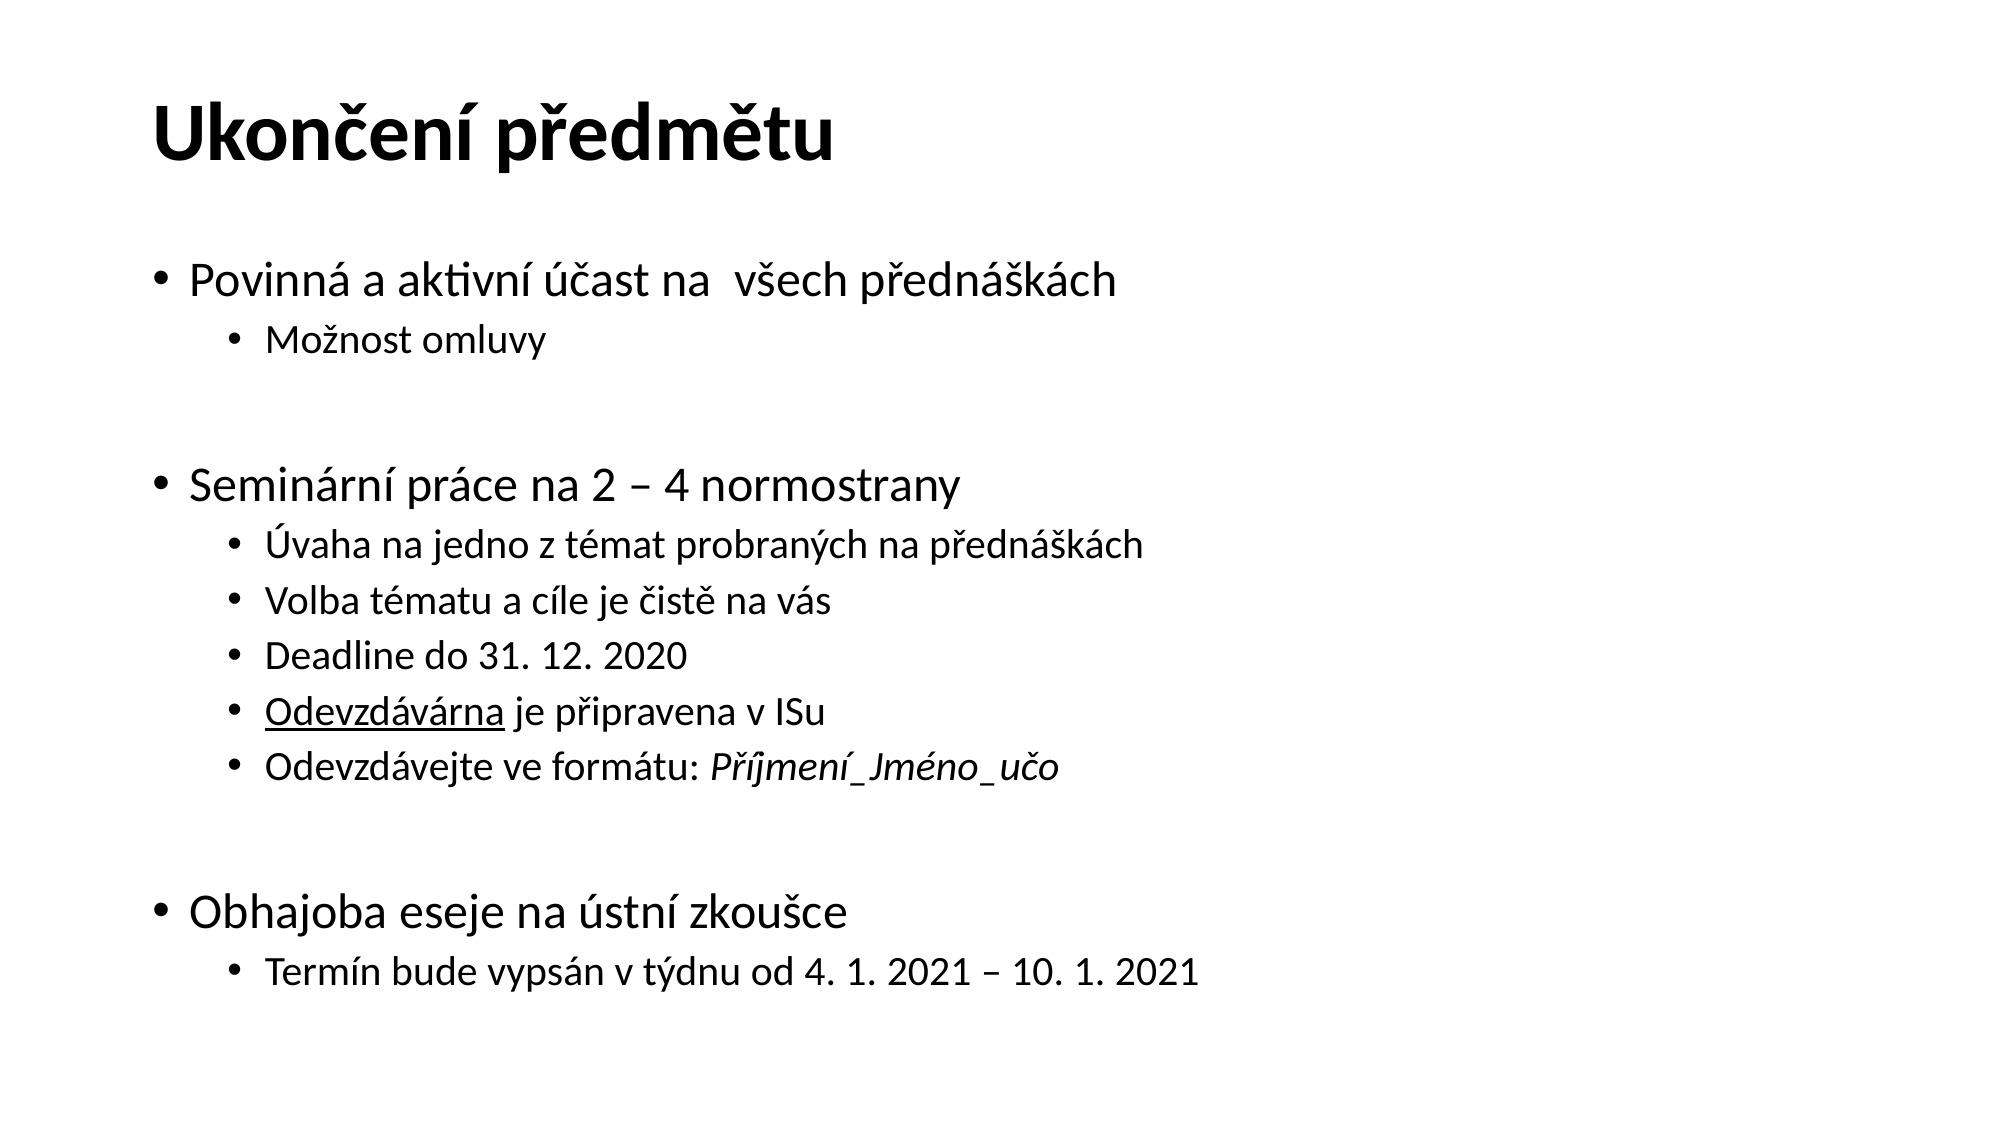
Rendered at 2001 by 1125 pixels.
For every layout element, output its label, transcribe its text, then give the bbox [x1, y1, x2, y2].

list Povinná a aktivní účast na všech přednáškách Možnost omluvy Seminární práce na 2 – 4 normostrany Úvaha na jedno z témat probraných na přednáškách Volba tématu a cíle je čistě na vás Deadline do 31. 12. 2020 Odevzdávárna je připravena v ISu Odevzdávejte ve formátu: Příjmení_Jméno_učo Obhajoba eseje na ústní zkoušce Termín bude vypsán v týdnu od 4. 1. 2021 – 10. 1. 2021 [137, 278, 1863, 1014]
text_box Ukončení předmětu [137, 59, 1863, 278]
